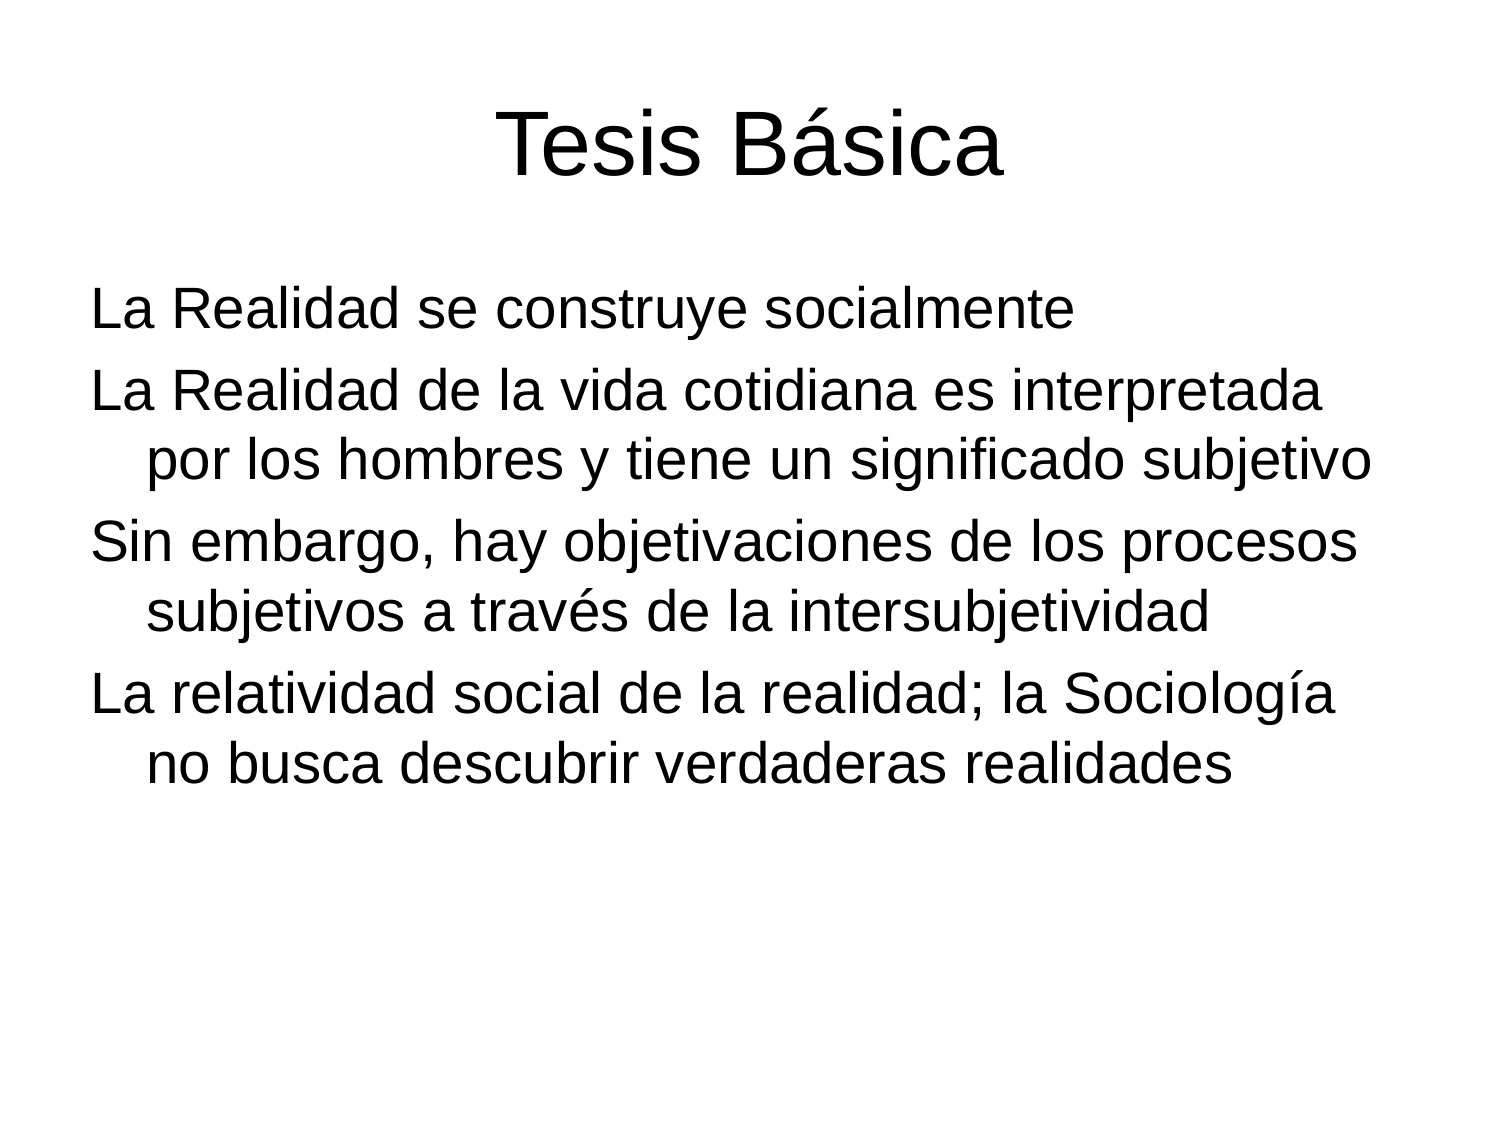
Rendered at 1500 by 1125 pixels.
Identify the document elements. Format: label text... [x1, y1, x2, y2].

list La Realidad se construye socialmente La Realidad de la vida cotidiana es interpretada por los hombres y tiene un significado subjetivo Sin embargo, hay objetivaciones de los procesos subjetivos a través de la intersubjetividad La relatividad social de la realidad; la Sociología no busca descubrir verdaderas realidades [74, 262, 1426, 1006]
title Tesis Básica [74, 44, 1426, 233]
